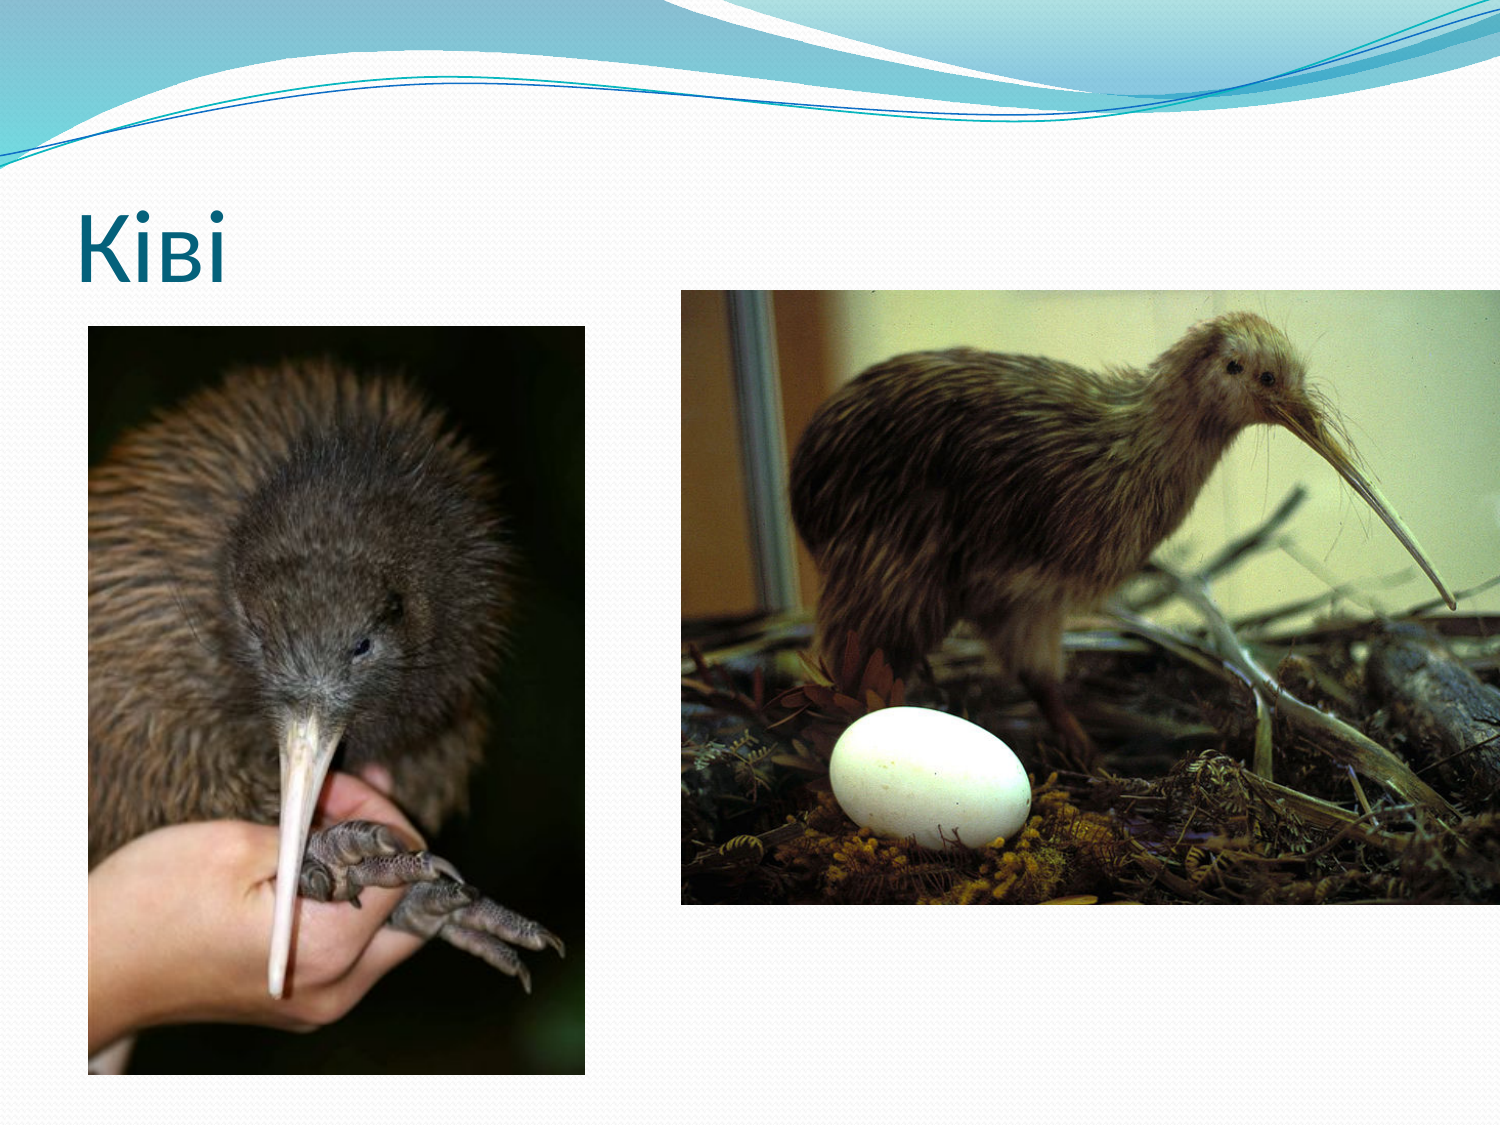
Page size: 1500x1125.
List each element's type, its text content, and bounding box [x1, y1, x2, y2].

picture [88, 325, 586, 1075]
title Ківі [75, 115, 1425, 303]
picture [680, 290, 1500, 906]
